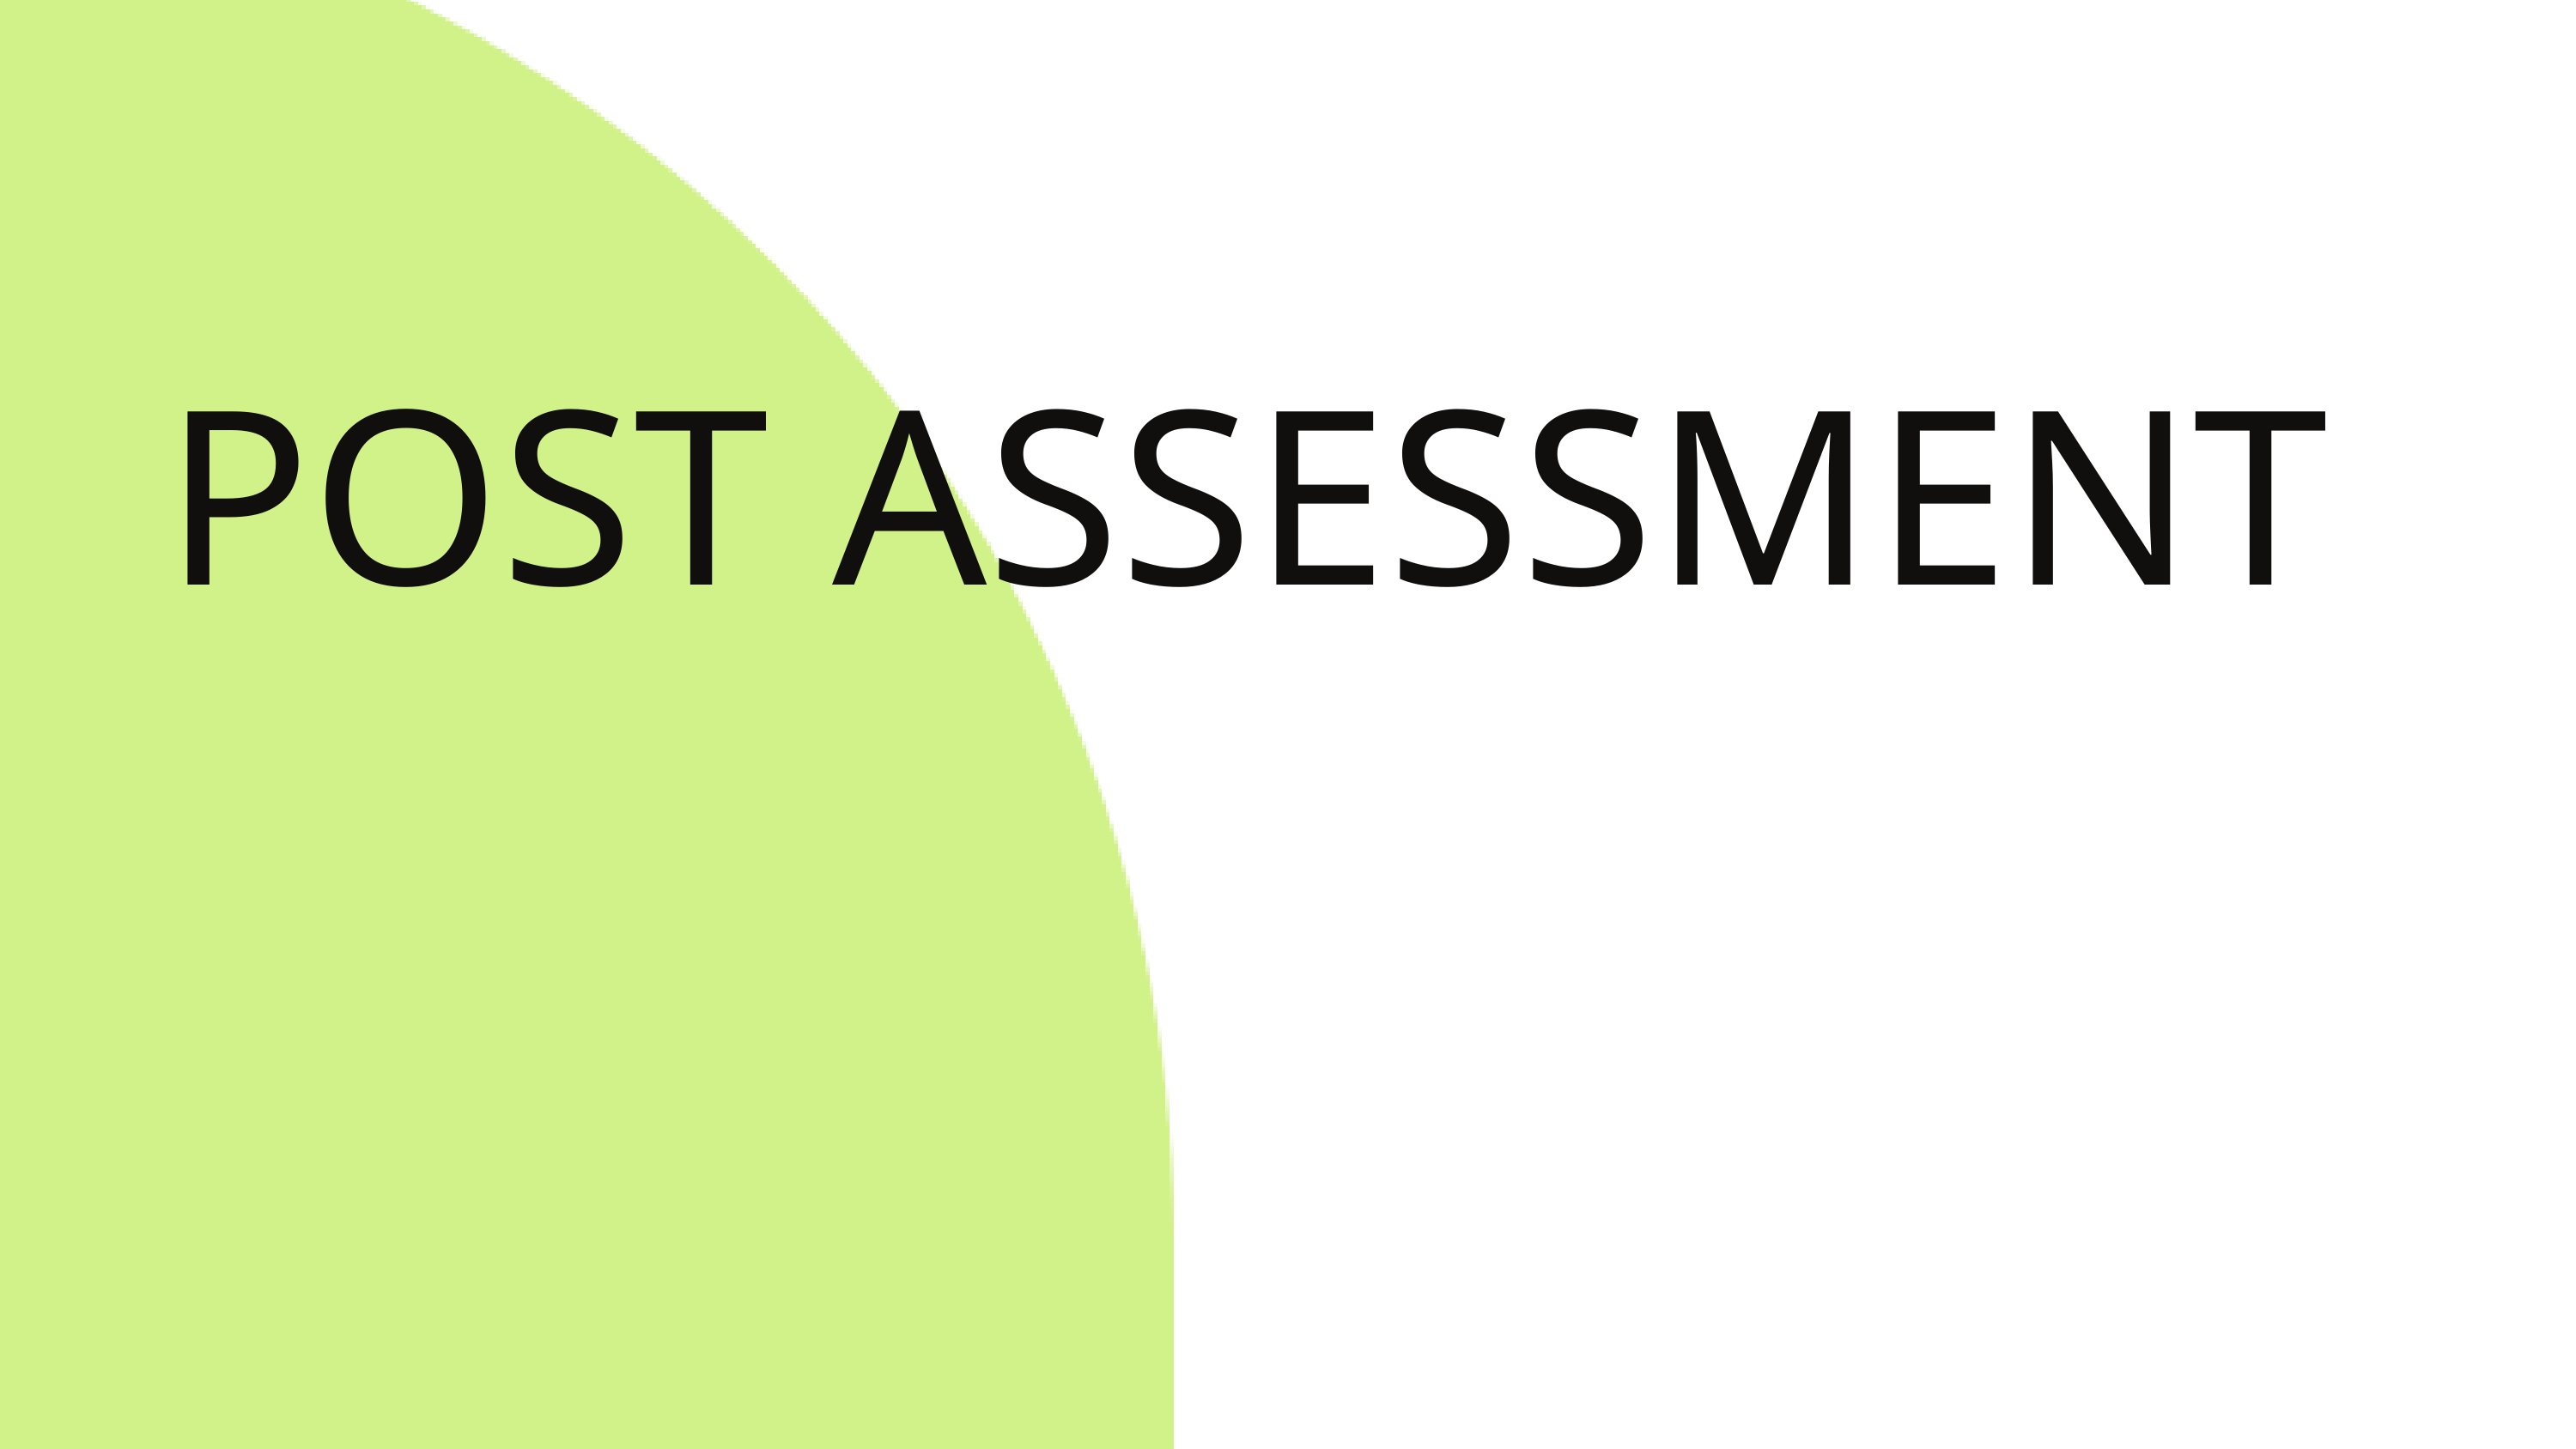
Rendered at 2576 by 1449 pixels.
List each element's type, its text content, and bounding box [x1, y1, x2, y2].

text_box POST ASSESSMENT [1181, 439, 2535, 634]
picture [0, 0, 1174, 1449]
